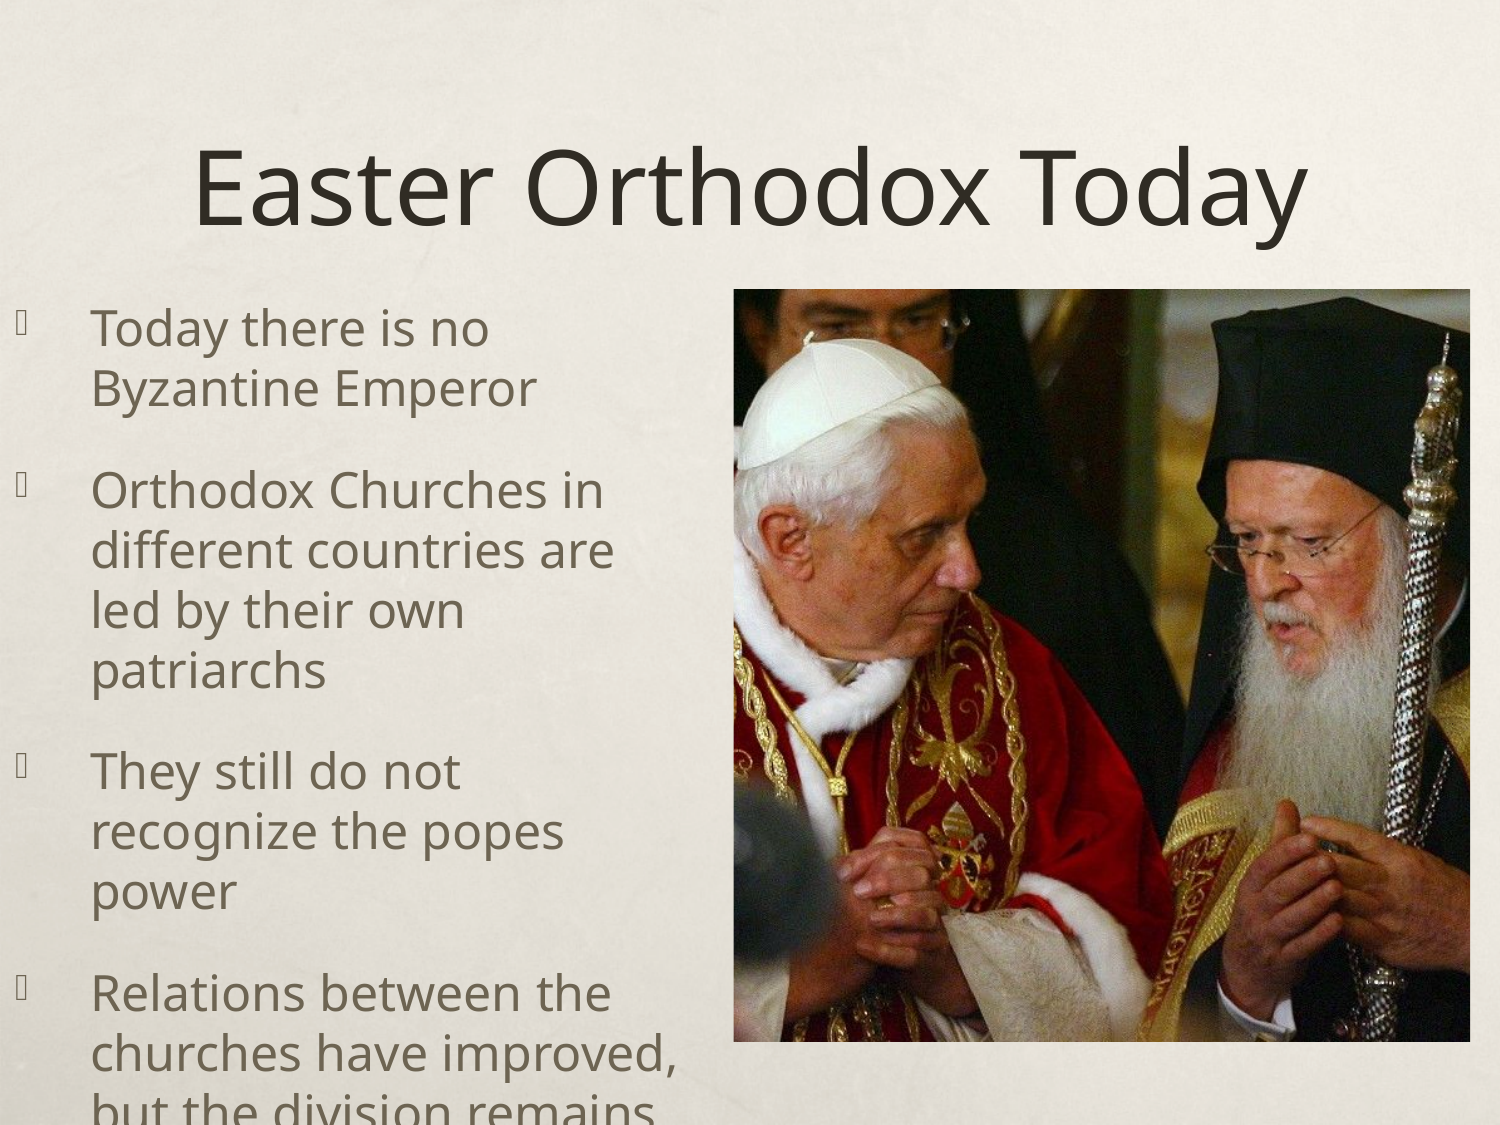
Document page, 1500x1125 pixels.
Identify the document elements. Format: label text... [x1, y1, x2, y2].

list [731, 287, 1472, 1044]
list Today there is no Byzantine Emperor Orthodox Churches in different countries are led by their own patriarchs They still do not recognize the popes power Relations between the churches have improved, but the division remains [0, 289, 712, 1125]
title Easter Orthodox Today [81, 15, 1419, 254]
